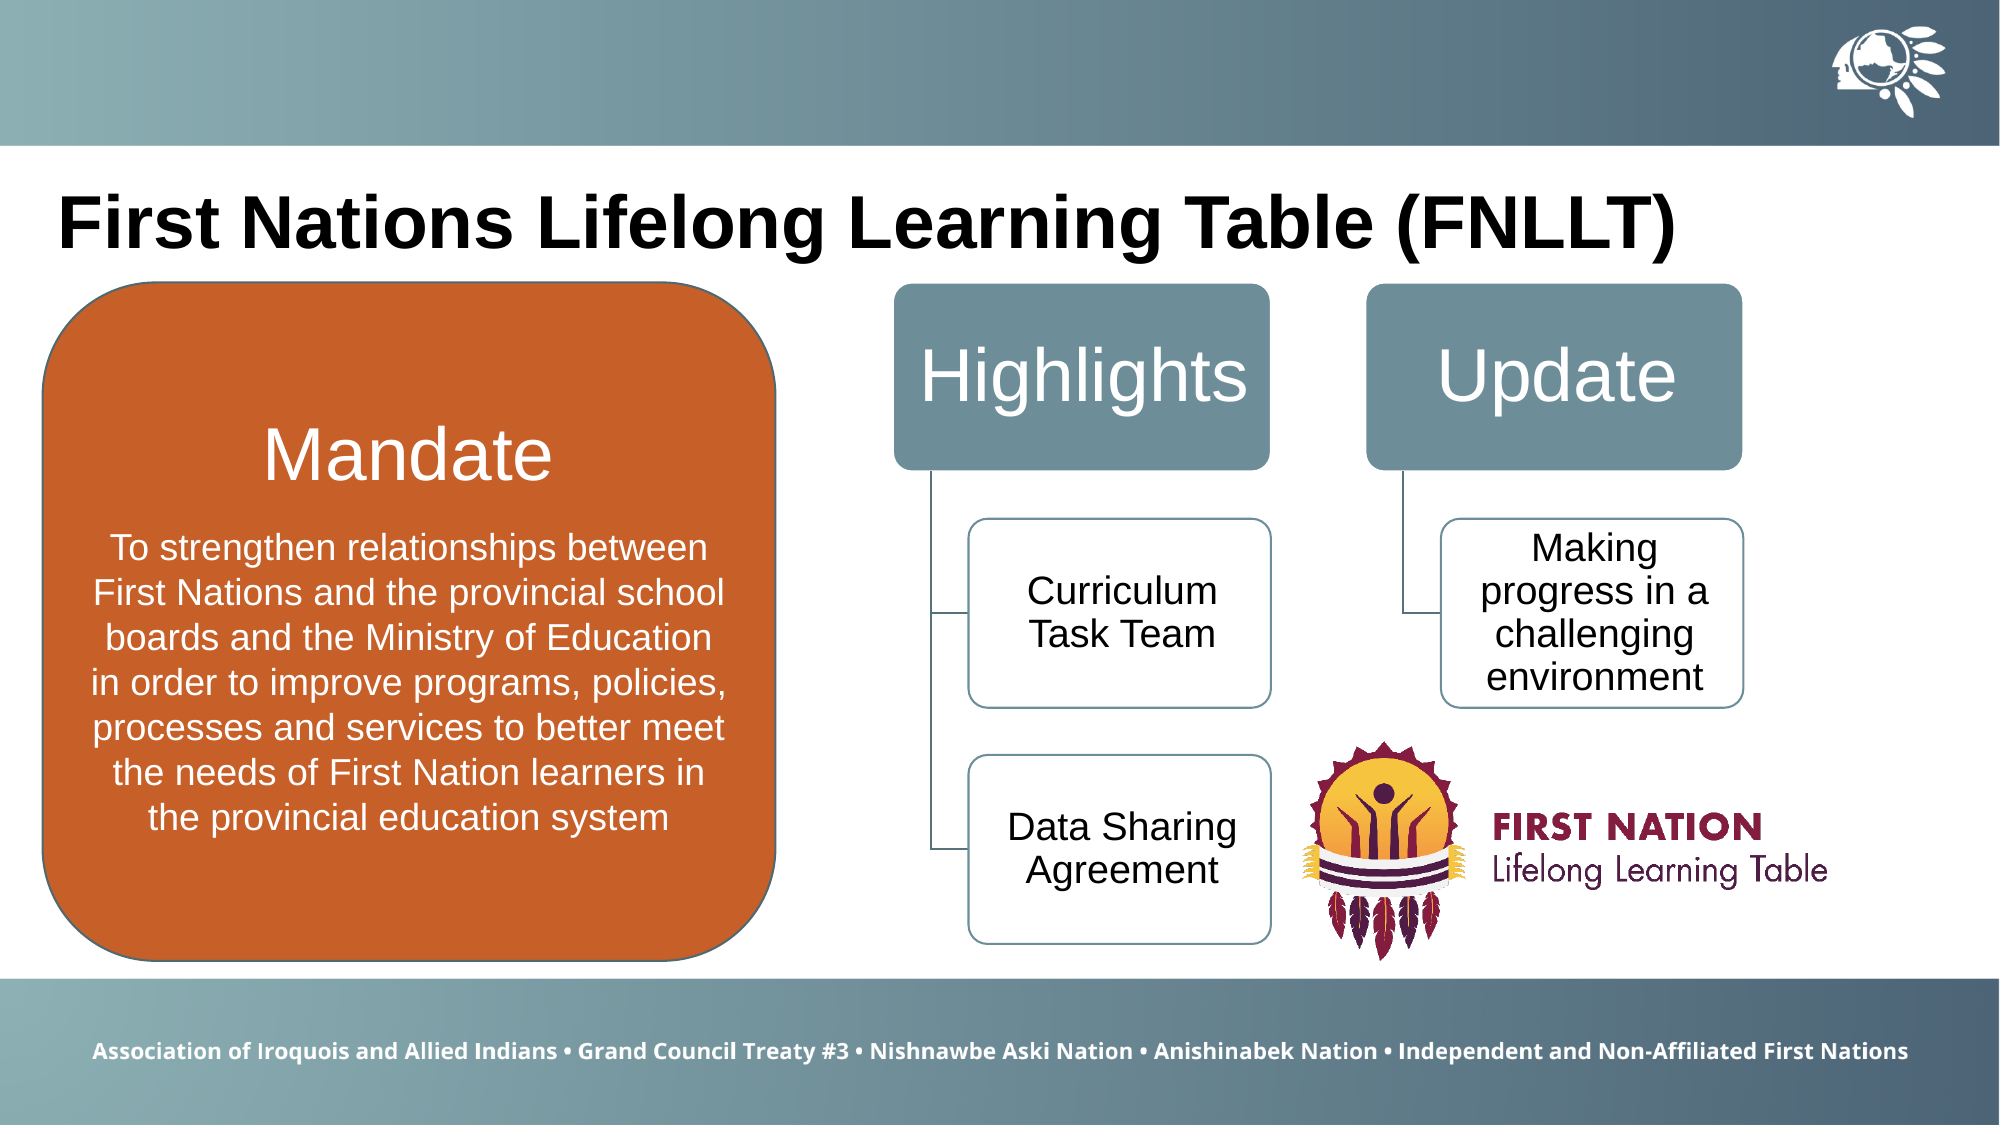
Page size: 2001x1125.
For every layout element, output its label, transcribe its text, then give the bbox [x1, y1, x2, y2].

picture [0, 0, 2000, 1125]
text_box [712, 282, 1924, 945]
text_box Mandate To strengthen relationships between First Nations and the provincial school boards and the Ministry of Education in order to improve programs, policies, processes and services to better meet the needs of First Nation learners in the provincial education system [41, 304, 722, 962]
list First Nations Lifelong Learning Table (FNLLT) [42, 176, 1841, 304]
